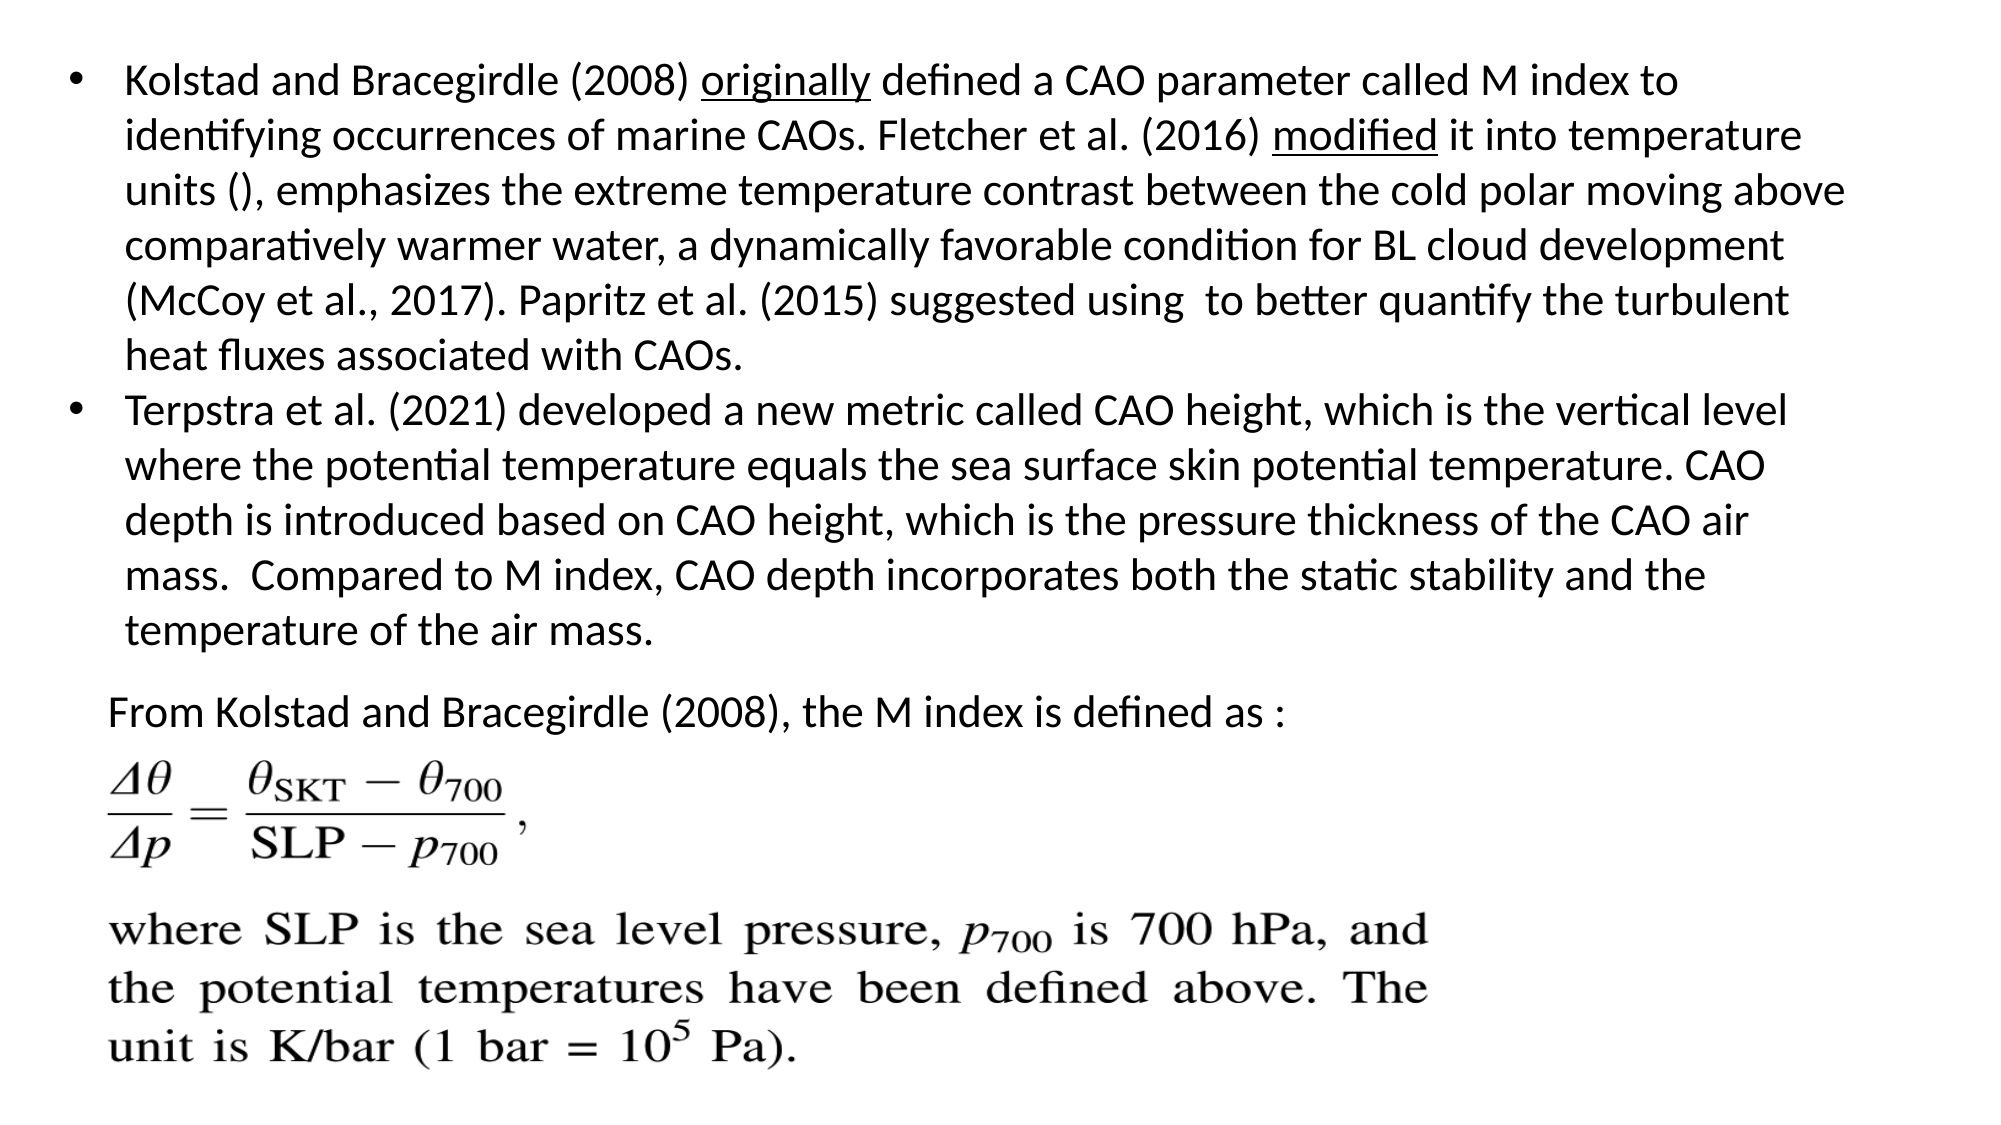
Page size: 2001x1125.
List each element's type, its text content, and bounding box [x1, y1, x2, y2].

title From Kolstad and Bracegirdle (2008), the M index is defined as : [92, 640, 1556, 785]
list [92, 751, 1467, 1083]
